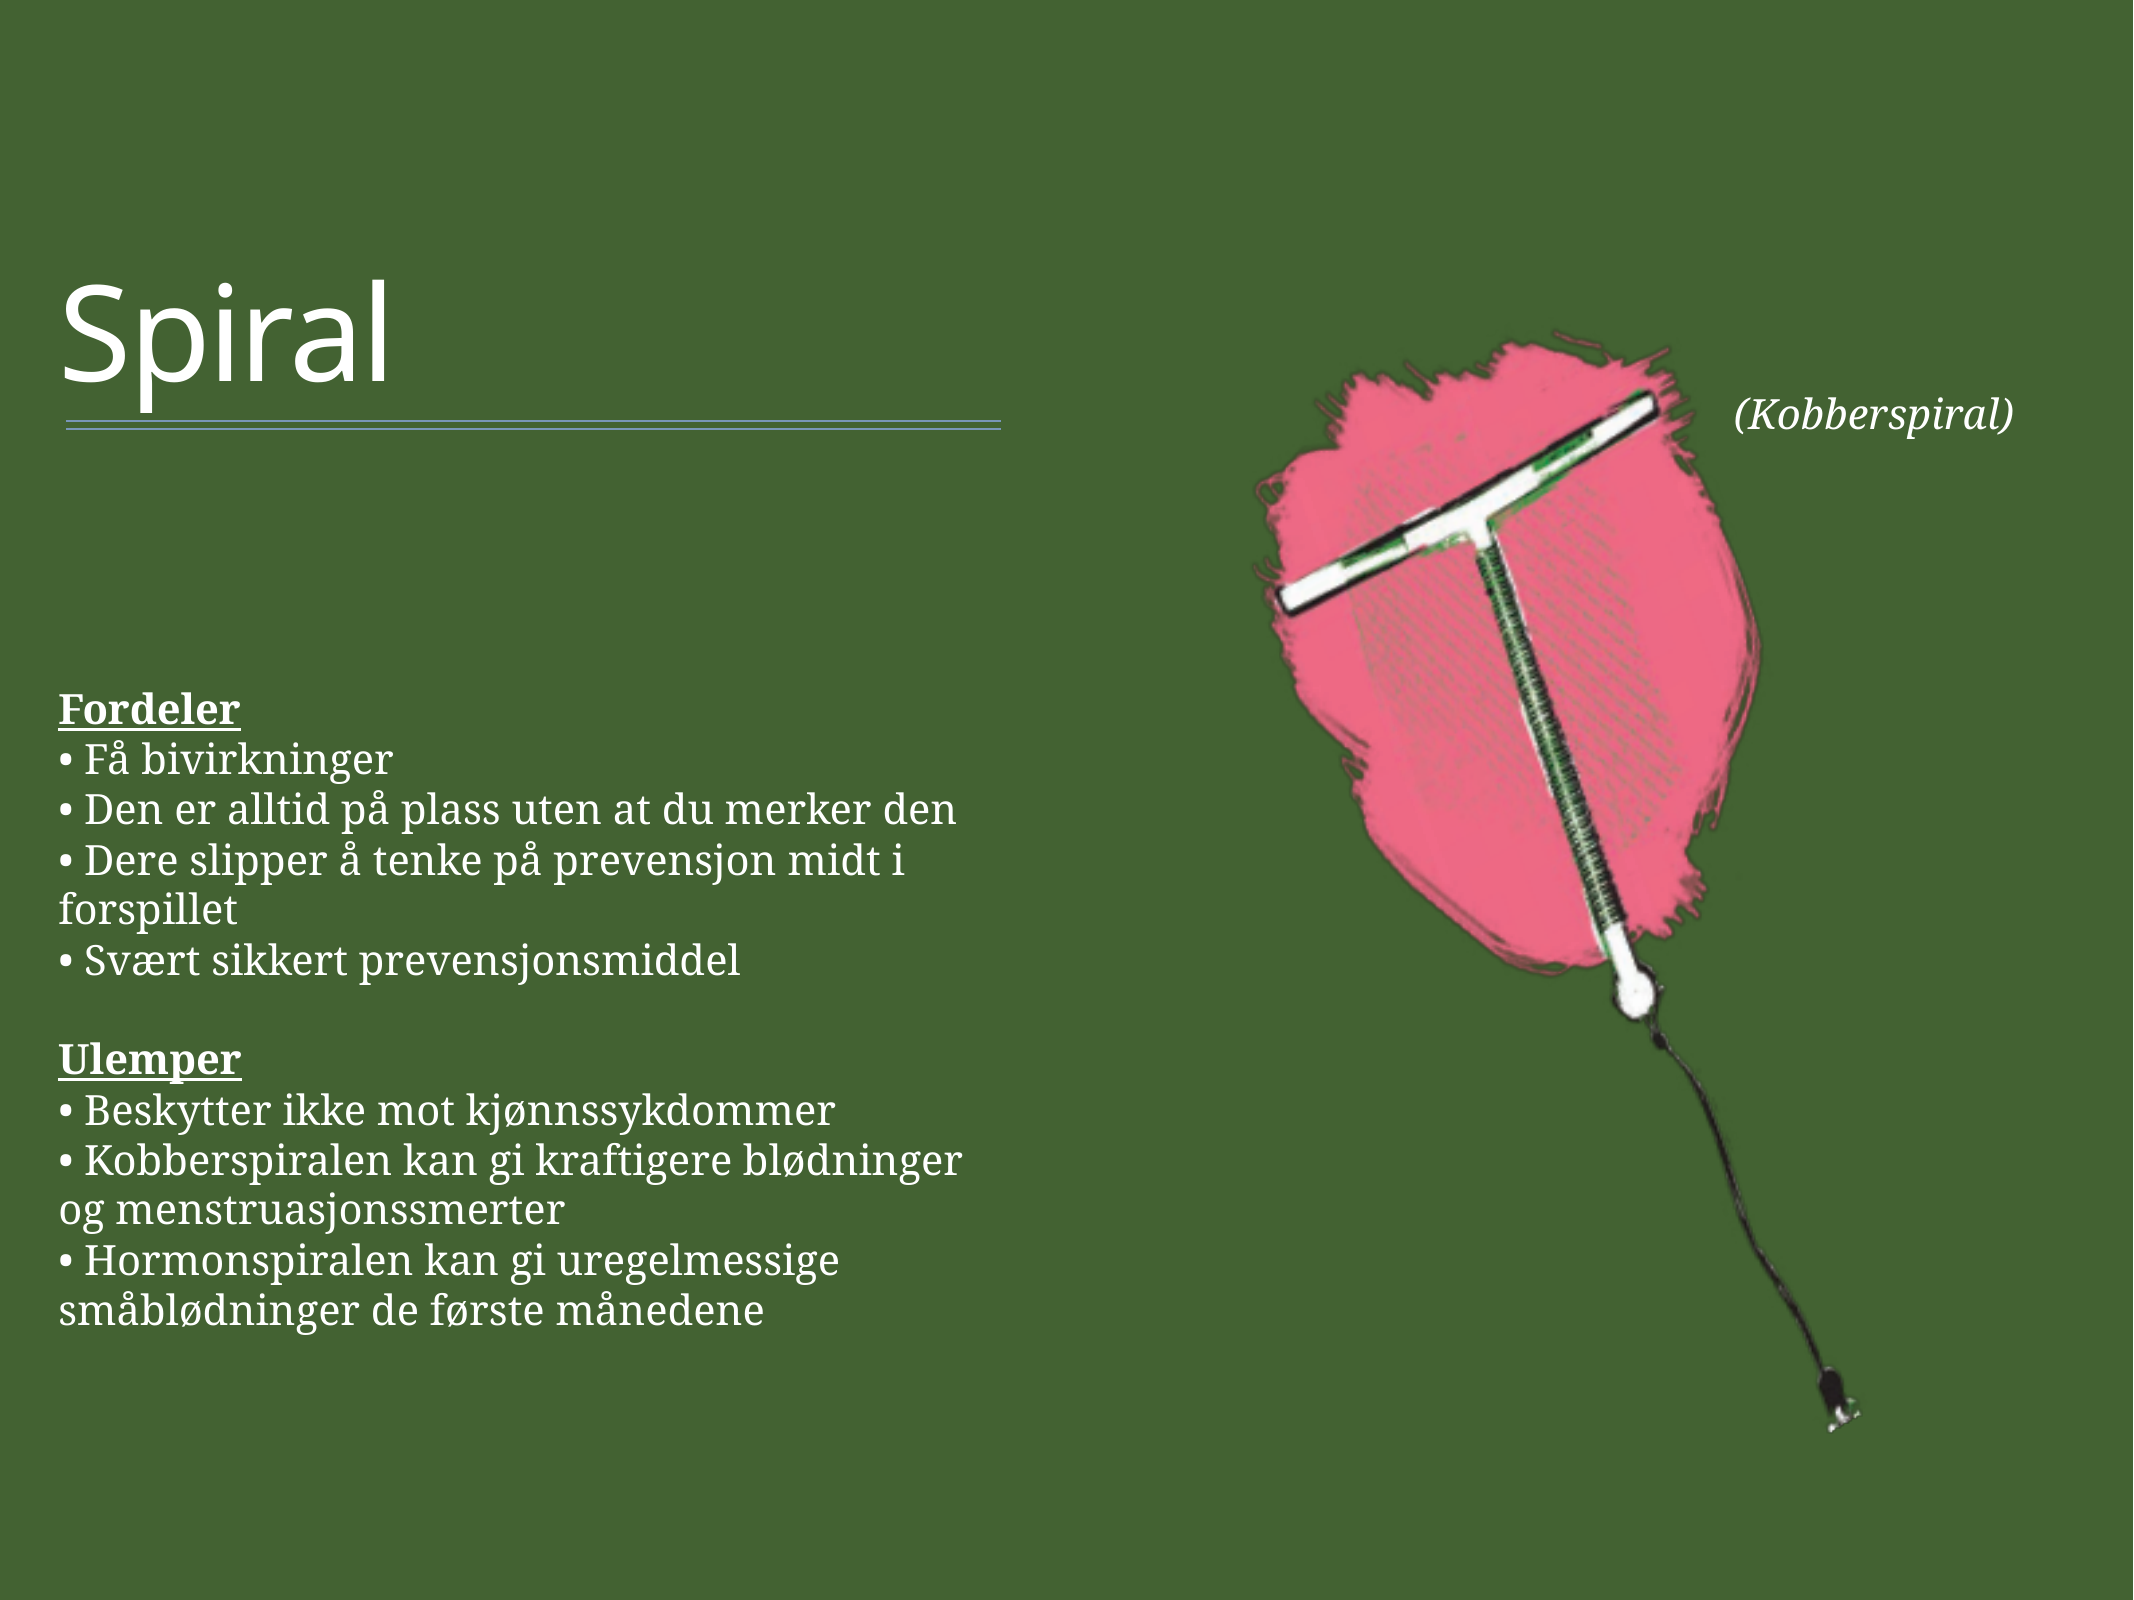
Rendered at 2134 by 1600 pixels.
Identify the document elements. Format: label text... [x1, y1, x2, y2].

list Fordeler • Få bivirkninger • Den er alltid på plass uten at du merker den • Dere slipper å tenke på prevensjon midt i forspillet • Svært sikkert prevensjonsmiddel Ulemper • Beskytter ikke mot kjønnssykdommer • Kobberspiralen kan gi kraftigere blødninger og menstruasjonssmerter • Hormonspiralen kan gi uregelmessige småblødninger de første månedene [57, 489, 1013, 1528]
picture [1066, 0, 2134, 1600]
title Spiral [57, 72, 1013, 409]
